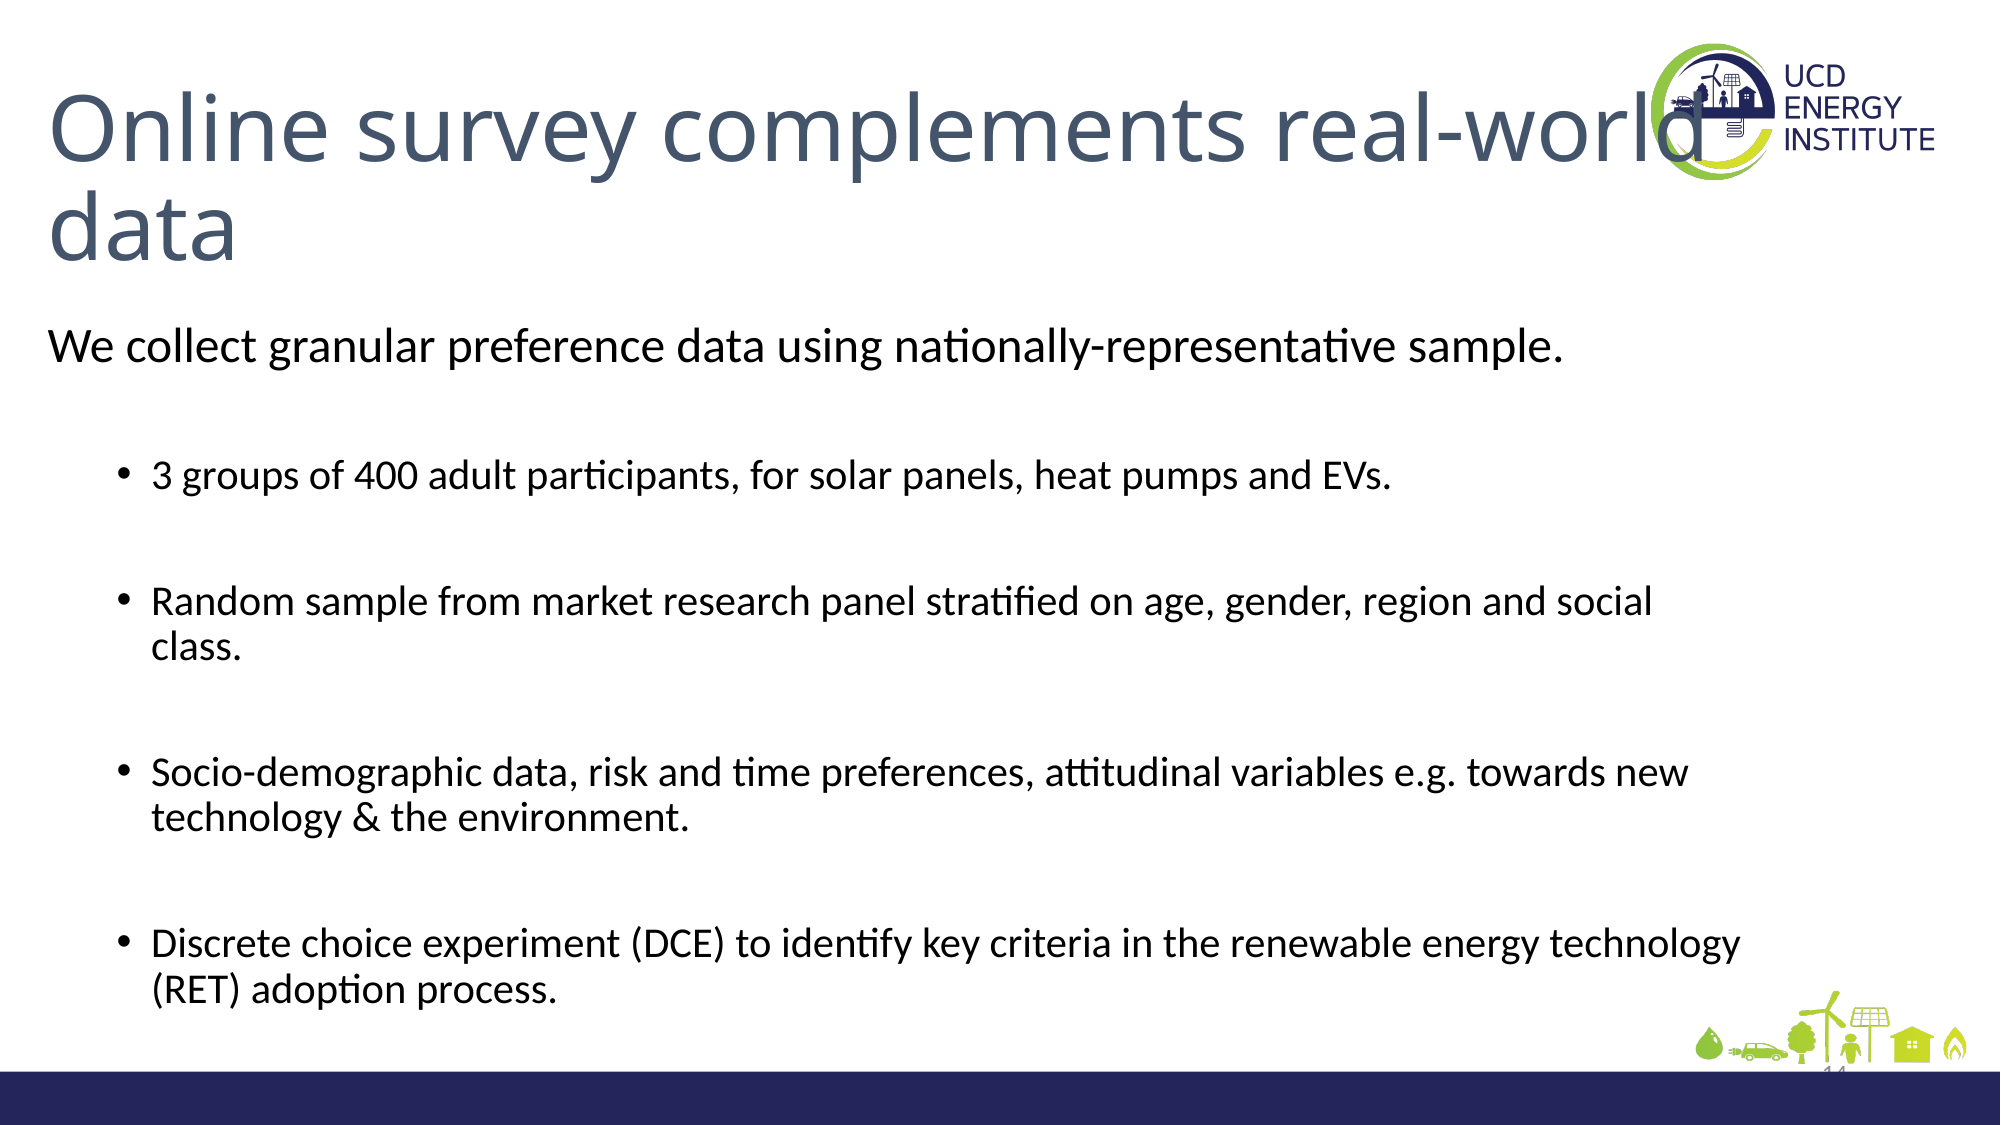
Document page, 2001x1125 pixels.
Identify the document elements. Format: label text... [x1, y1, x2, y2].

picture [1644, 37, 1941, 187]
title Online survey complements real-world data [32, 72, 1758, 290]
list We collect granular preference data using nationally-representative sample. 3 groups of 400 adult participants, for solar panels, heat pumps and EVs. Random sample from market research panel stratified on age, gender, region and social class. Socio-demographic data, risk and time preferences, attitudinal variables e.g. towards new technology & the environment. Discrete choice experiment (DCE) to identify key criteria in the renewable energy technology (RET) adoption process. [32, 312, 1758, 1026]
slide_number 14 [1412, 1042, 1863, 1103]
picture [1692, 988, 1969, 1065]
